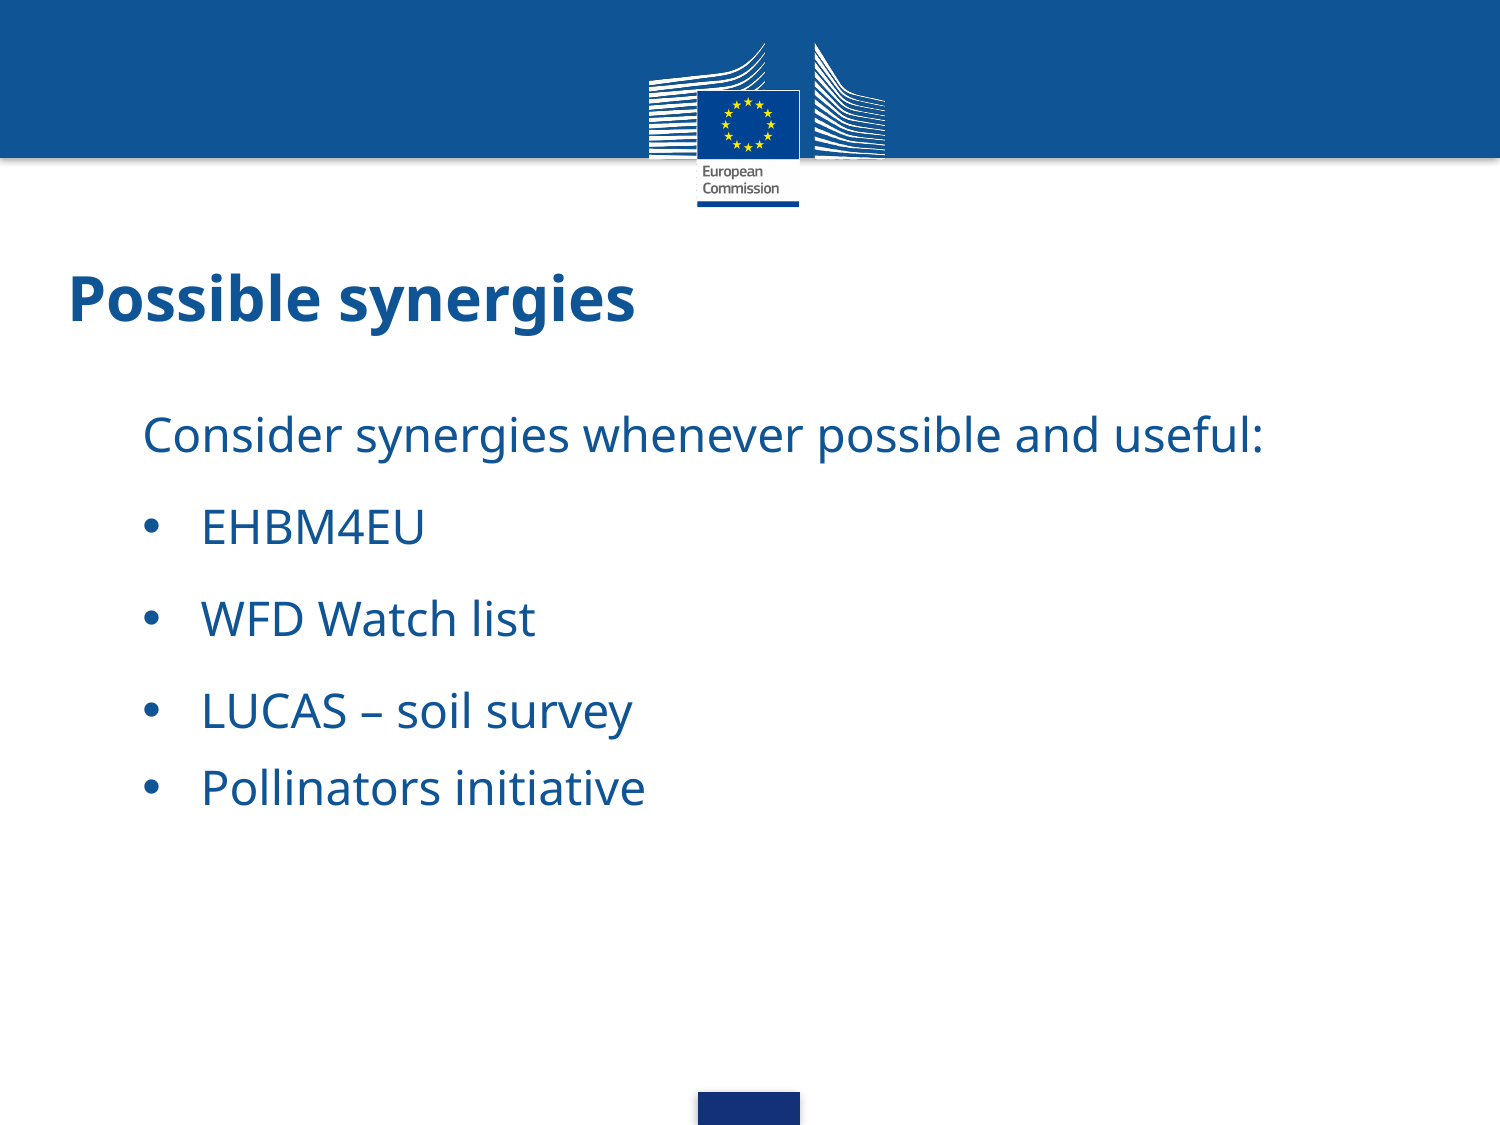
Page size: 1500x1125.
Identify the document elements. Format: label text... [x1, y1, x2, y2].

picture [649, 42, 885, 208]
text_box Consider synergies whenever possible and useful: EHBM4EU WFD Watch list LUCAS – soil survey Pollinators initiative [127, 397, 1400, 899]
text_box Possible synergies [0, 219, 1500, 374]
